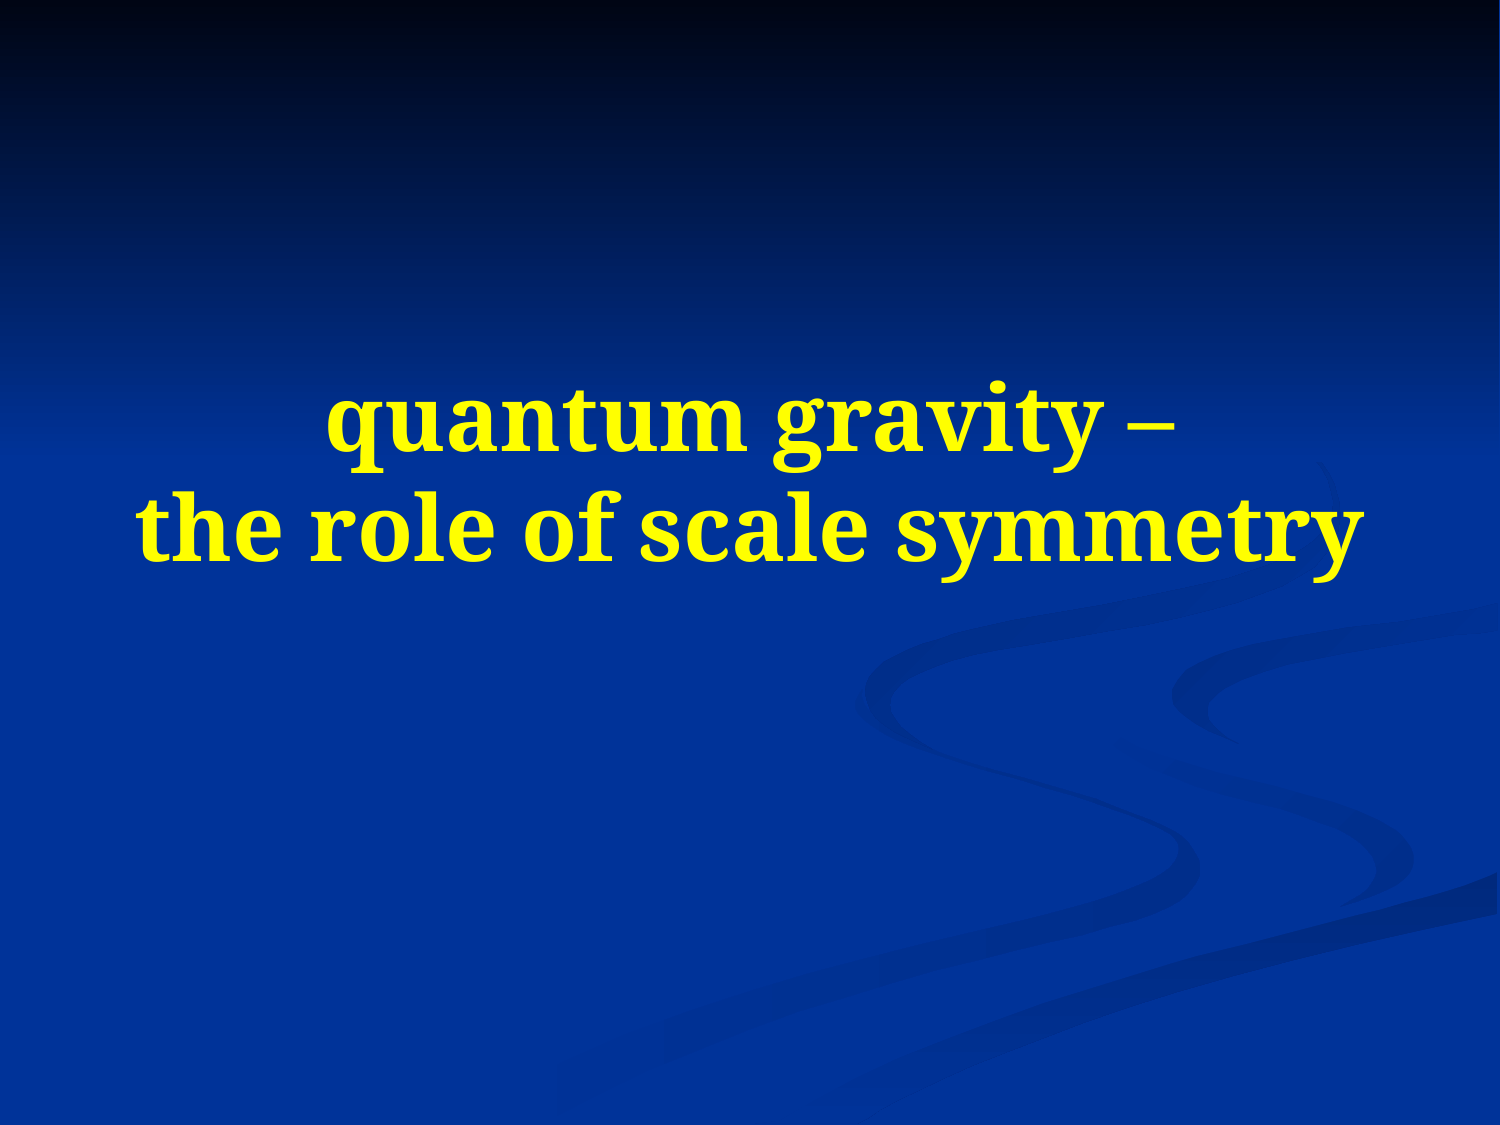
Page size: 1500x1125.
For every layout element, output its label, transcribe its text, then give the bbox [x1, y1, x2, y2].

title quantum gravity – the role of scale symmetry [74, 136, 1426, 693]
